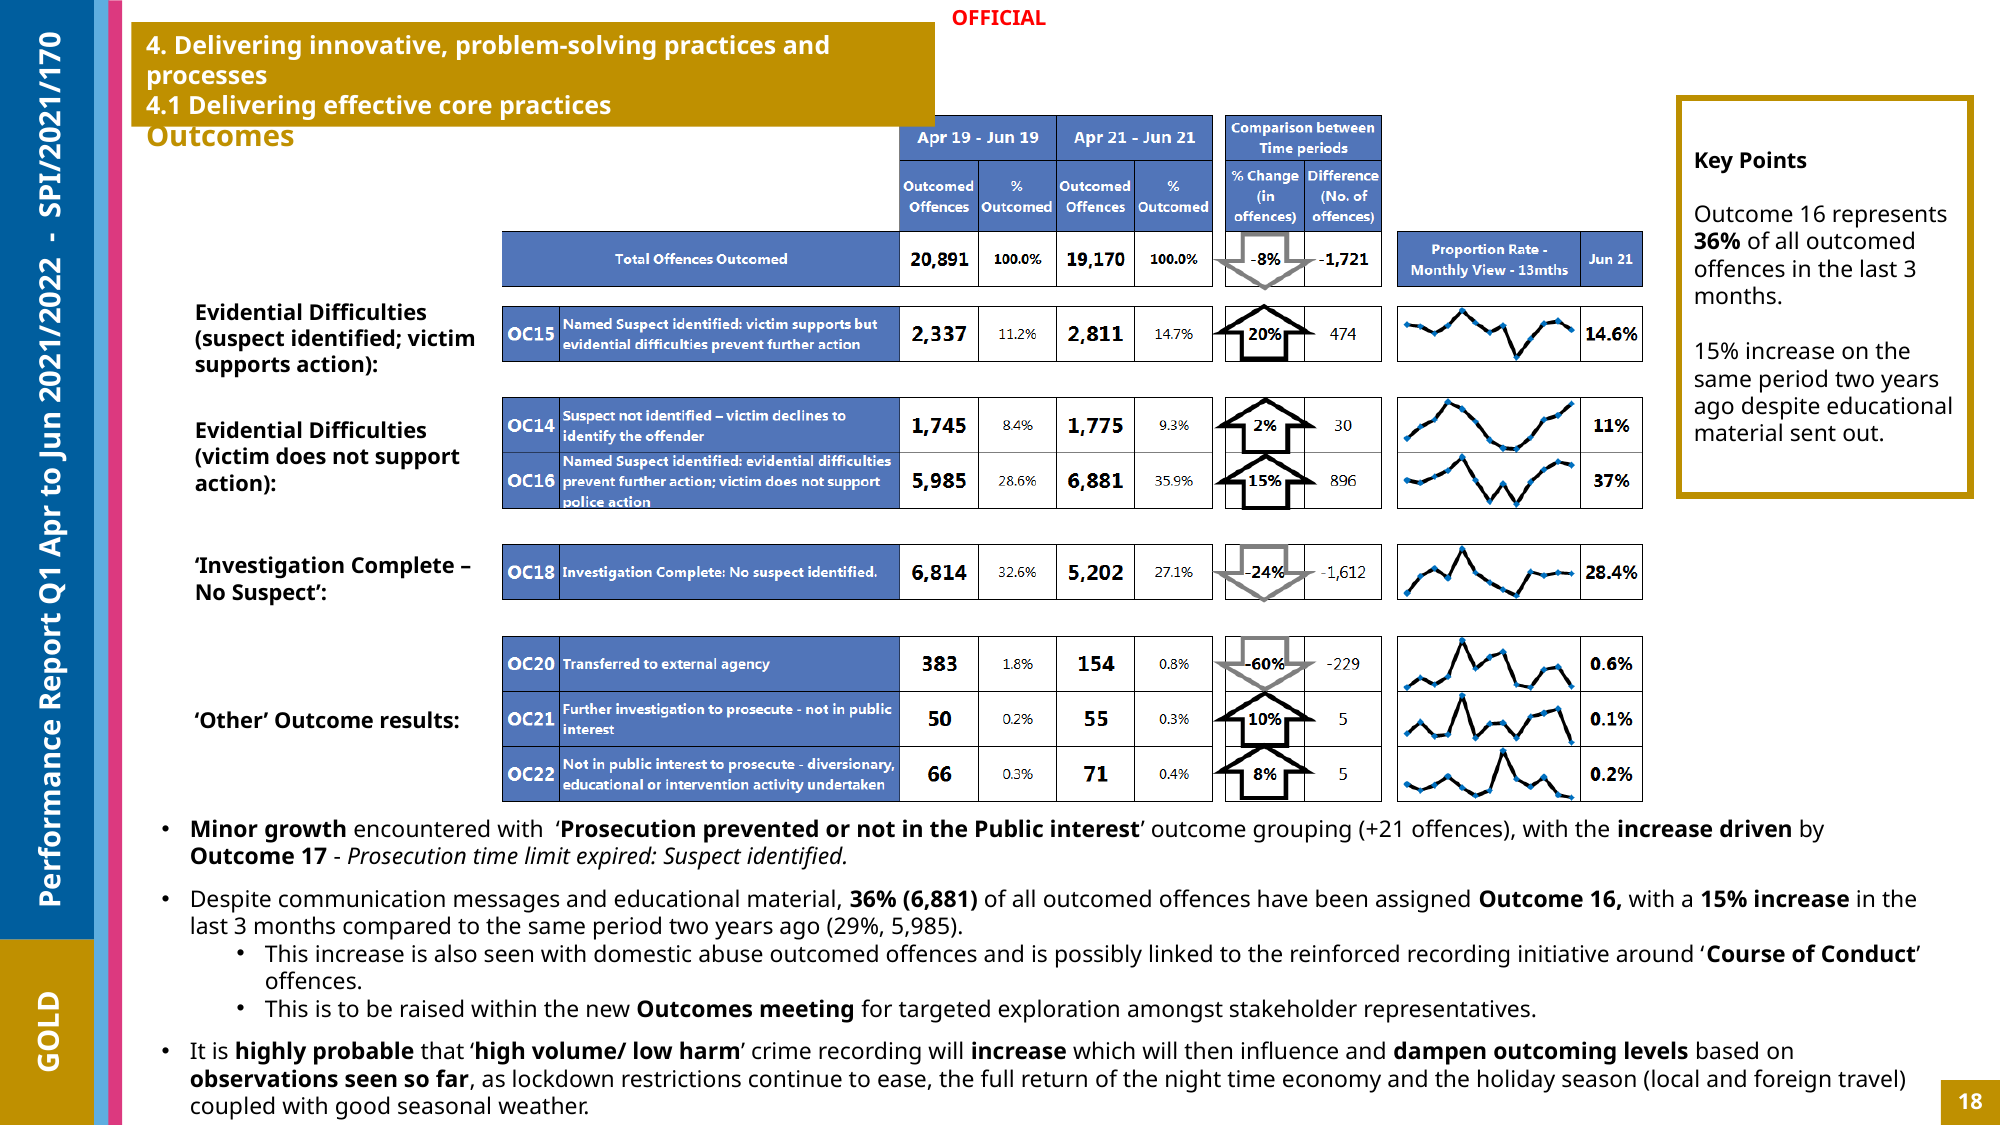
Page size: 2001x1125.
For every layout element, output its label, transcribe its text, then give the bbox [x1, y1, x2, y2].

text_box ‘Investigation Complete – No Suspect’: [179, 544, 492, 612]
text_box ‘Other’ Outcome results: [179, 699, 485, 741]
text_box Key Points Outcome 16 represents 36% of all outcomed offences in the last 3 months. 15% increase on the same period two years ago despite educational material sent out. [1678, 97, 1971, 497]
text_box Minor growth encountered with ‘Prosecution prevented or not in the Public interest’ outcome grouping (+21 offences), with the increase driven by Outcome 17 - Prosecution time limit expired: Suspect identified. Despite communication messages and educational material, 36% (6,881) of all outcomed offences have been assigned Outcome 16, with a 15% increase in the last 3 months compared to the same period two years ago (29%, 5,985). This increase is also seen with domestic abuse outcomed offences and is possibly linked to the reinforced recording initiative around ‘Course of Conduct’ offences. This is to be raised within the new Outcomes meeting for targeted exploration amongst stakeholder representatives. It is highly probable that ‘high volume/ low harm’ crime recording will increase which will then influence and dampen outcoming levels based on observations seen so far, as lockdown restrictions continue to ease, the full return of the night time economy and the holiday season (local and foreign travel) coupled with good seasonal weather. [146, 807, 1941, 1125]
slide_number 18 [1940, 1080, 2000, 1125]
text_box Evidential Difficulties (victim does not support action): [179, 409, 492, 503]
text_box Outcomes [131, 127, 330, 160]
text_box 4. Delivering innovative, problem-solving practices and processes 4.1 Delivering effective core practices [131, 22, 935, 127]
text_box Evidential Difficulties (suspect identified; victim supports action): [179, 290, 492, 385]
picture [492, 108, 1651, 806]
